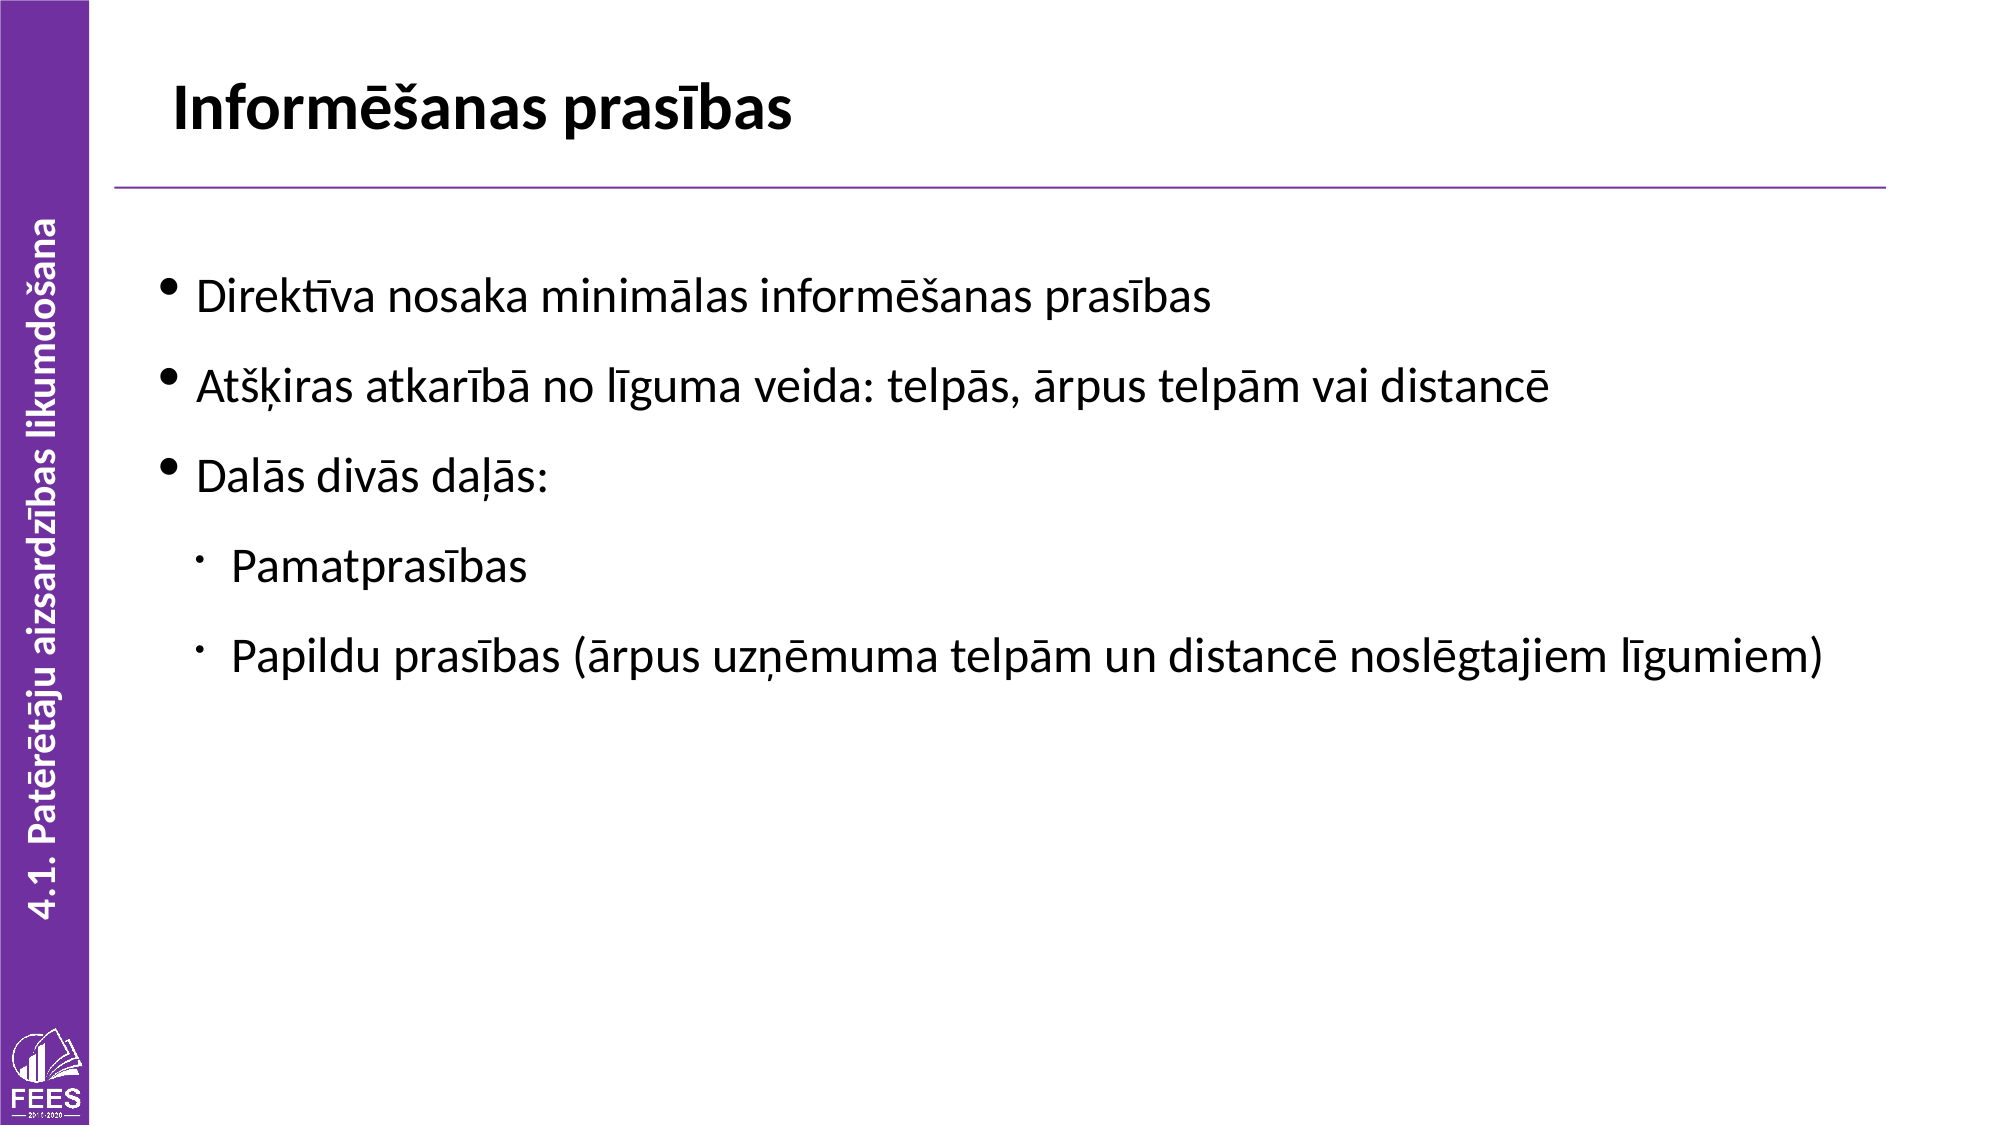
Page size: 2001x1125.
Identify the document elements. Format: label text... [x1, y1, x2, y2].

picture [0, 1023, 91, 1125]
text_box Informēšanas prasības [160, 42, 1932, 174]
text_box 4.1. Patērētāju aizsardzības likumdošana [0, 0, 90, 1023]
text_box Direktīva nosaka minimālas informēšanas prasības Atšķiras atkarībā no līguma veida: telpās, ārpus telpām vai distancē Dalās divās daļās: Pamatprasības Papildu prasības (ārpus uzņēmuma telpām un distancē noslēgtajiem līgumiem) [160, 232, 1932, 1125]
